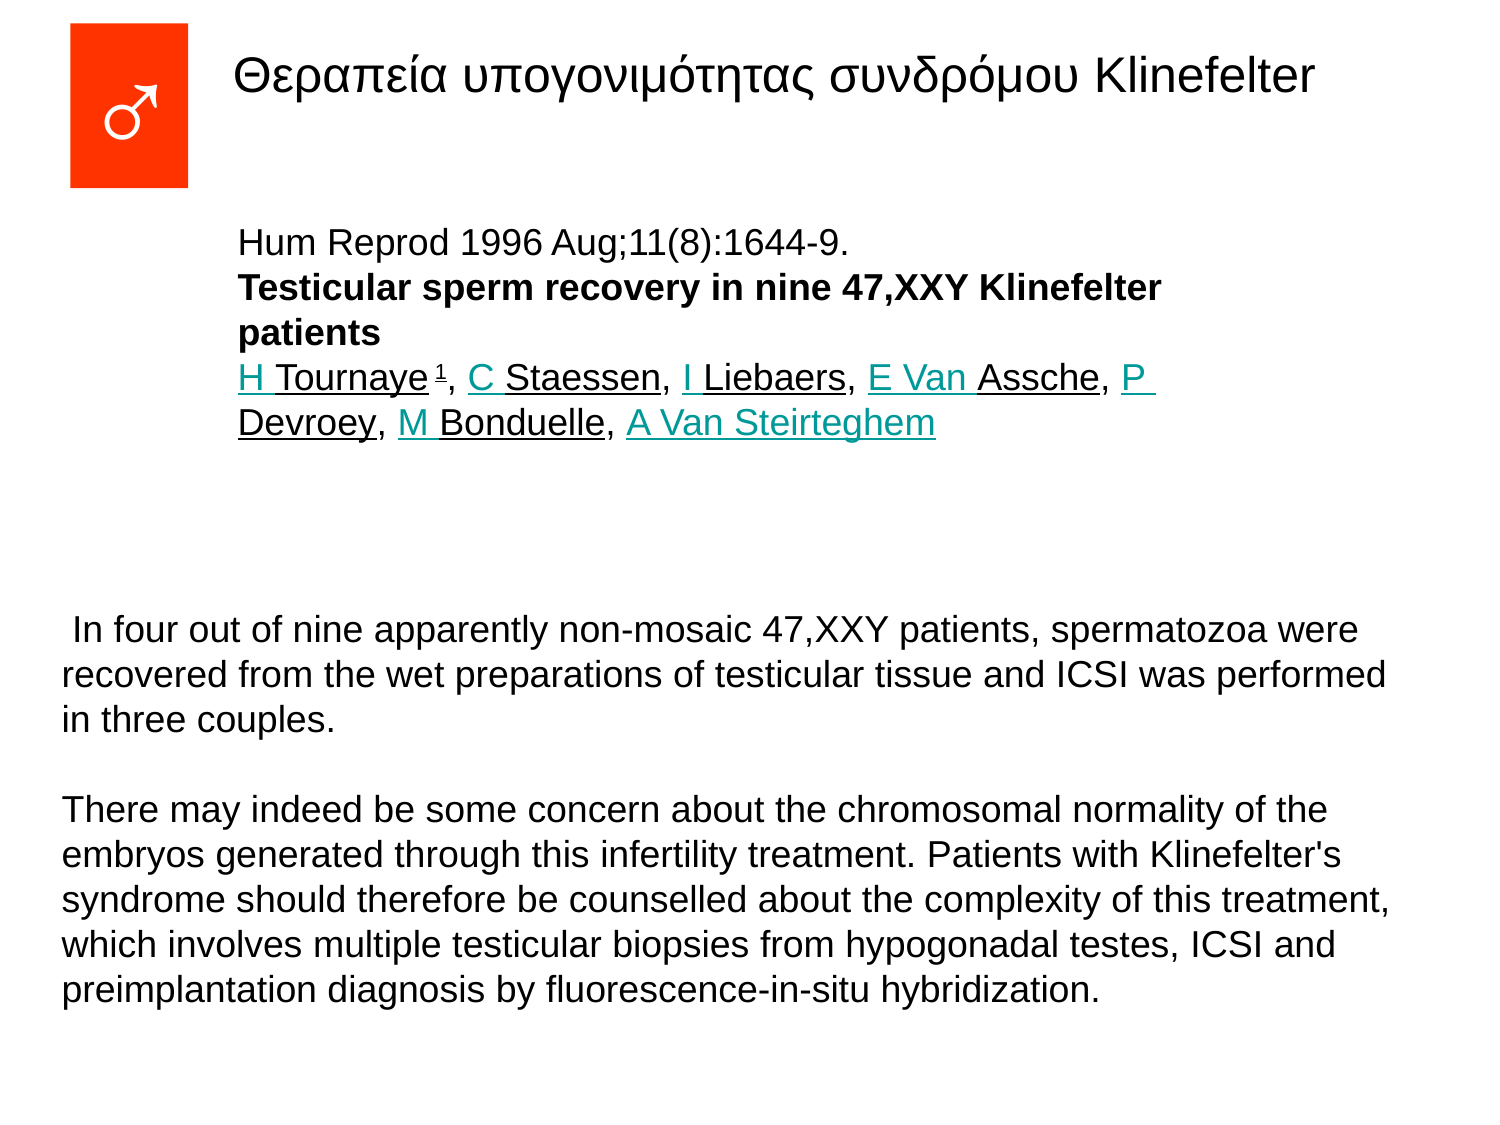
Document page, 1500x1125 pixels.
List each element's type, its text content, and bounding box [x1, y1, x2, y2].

text_box In four out of nine apparently non-mosaic 47,XXY patients, spermatozoa were recovered from the wet preparations of testicular tissue and ICSI was performed in three couples. There may indeed be some concern about the chromosomal normality of the embryos generated through this infertility treatment. Patients with Klinefelter's syndrome should therefore be counselled about the complexity of this treatment, which involves multiple testicular biopsies from hypogonadal testes, ICSI and preimplantation diagnosis by fluorescence-in-situ hybridization. [46, 597, 1418, 1018]
text_box Hum Reprod 1996 Aug;11(8):1644-9. Testicular sperm recovery in nine 47,XXY Klinefelter patients H Tournaye 1, C Staessen, I Liebaers, E Van Assche, P Devroey, M Bonduelle, A Van Steirteghem [222, 210, 1266, 451]
text_box ♂ [70, 23, 189, 189]
text_box Θεραπεία υπογονιμότητας συνδρόμου Klinefelter [218, 35, 1500, 110]
